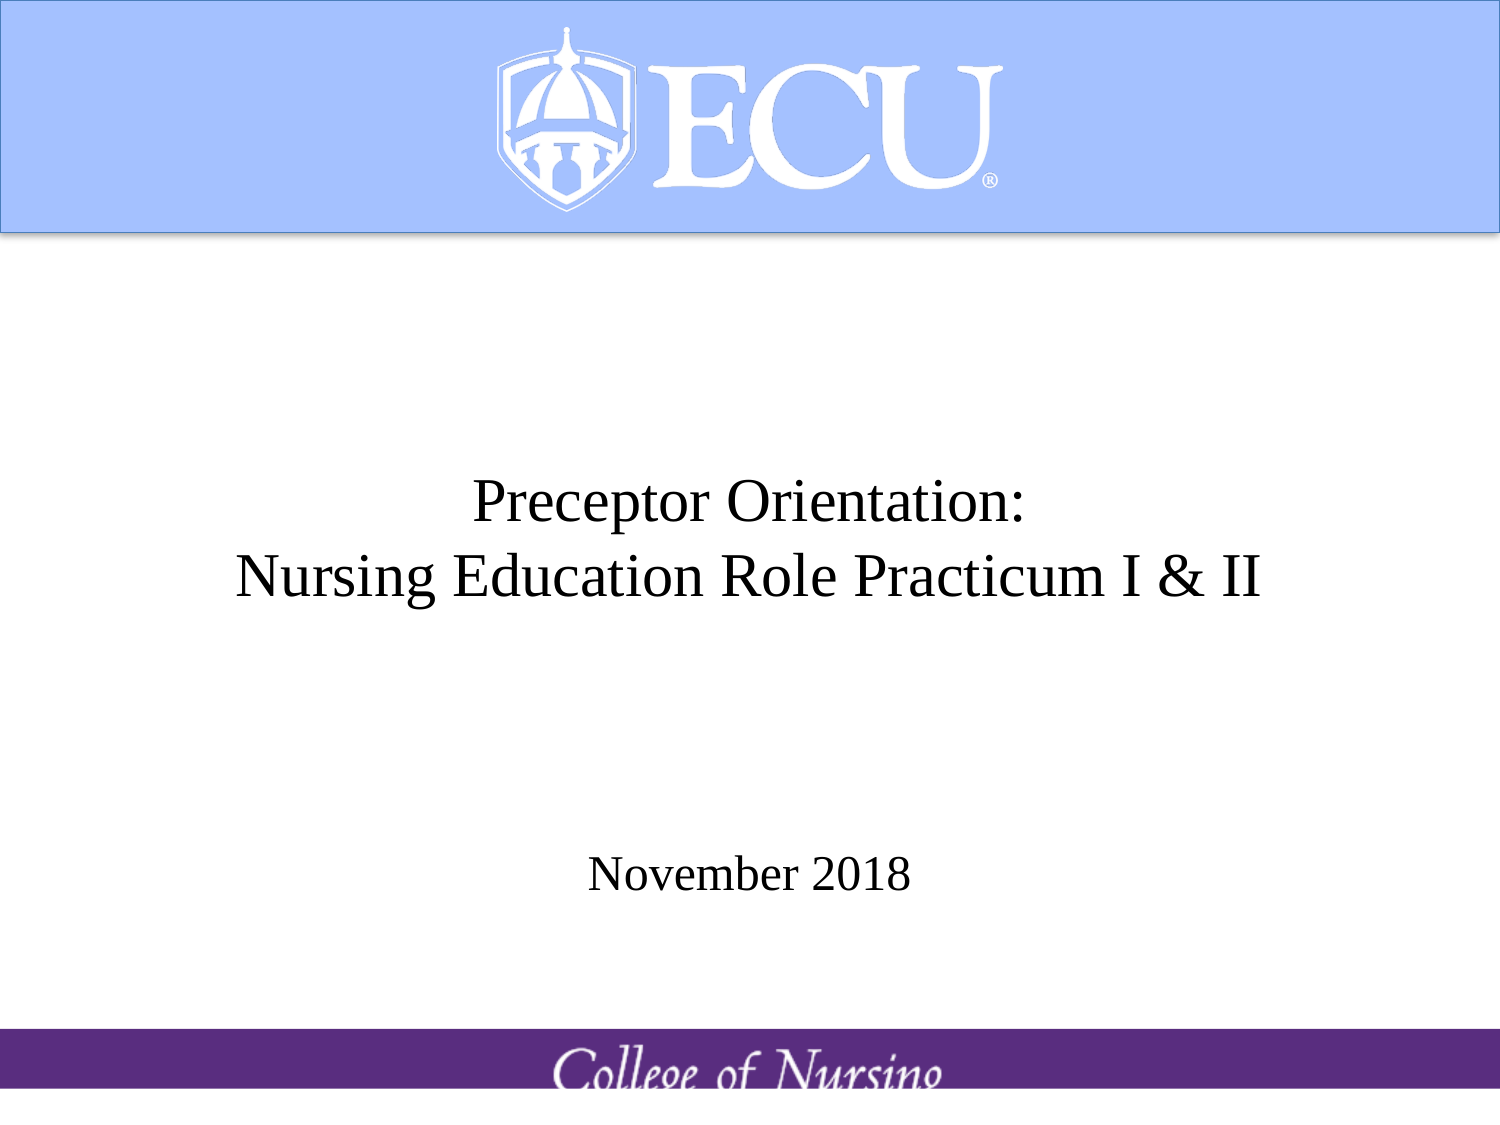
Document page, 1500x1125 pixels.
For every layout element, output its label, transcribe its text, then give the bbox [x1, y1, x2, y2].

picture [551, 1042, 946, 1116]
picture [497, 27, 1003, 213]
subtitle November 2018 [224, 833, 1275, 927]
text_box [0, 1028, 1500, 1089]
text_box [0, 0, 1500, 233]
title Preceptor Orientation: Nursing Education Role Practicum I & II [0, 450, 1500, 692]
